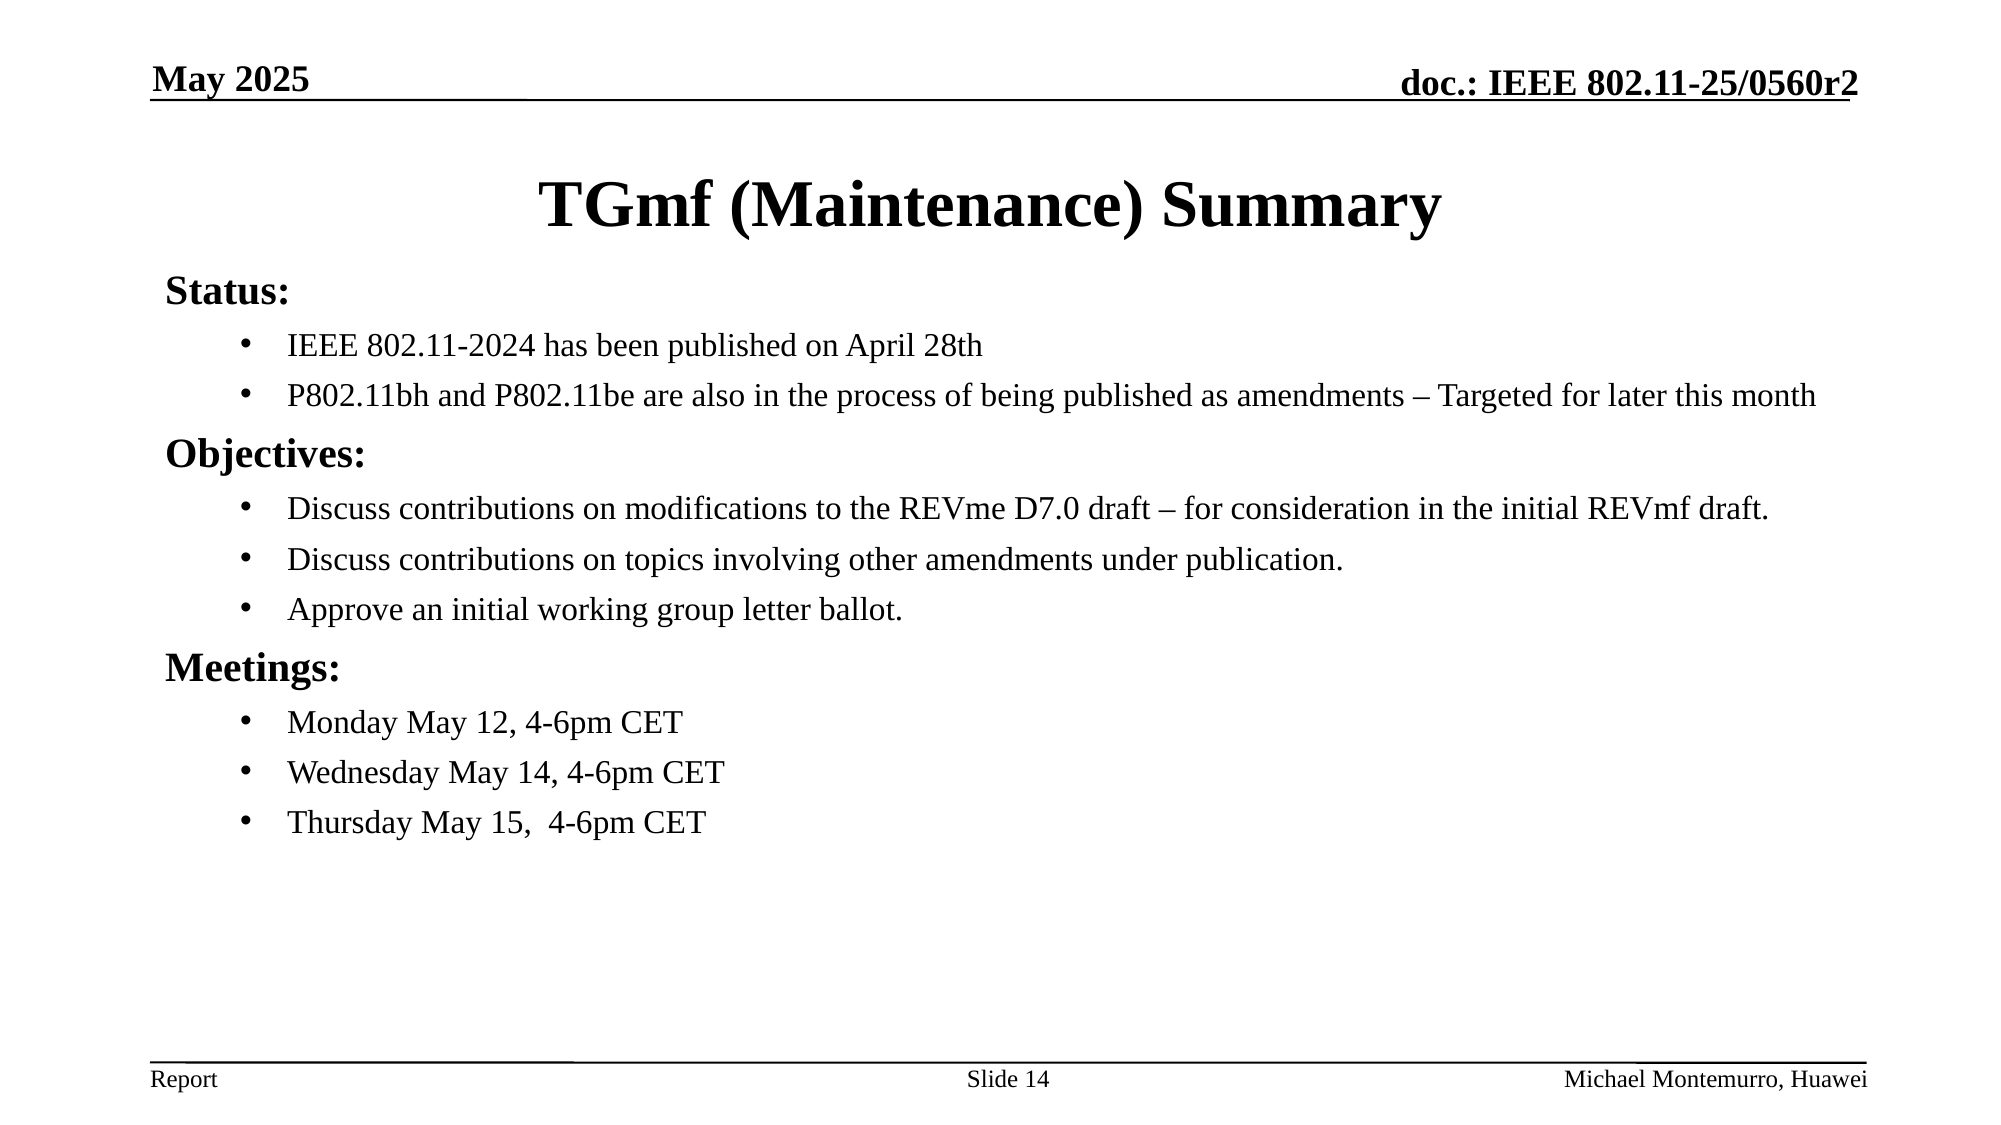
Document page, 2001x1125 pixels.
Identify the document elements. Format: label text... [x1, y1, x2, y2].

title TGmf (Maintenance) Summary [149, 112, 1850, 255]
list Status: IEEE 802.11-2024 has been published on April 28th P802.11bh and P802.11be are also in the process of being published as amendments – Targeted for later this month Objectives: Discuss contributions on modifications to the REVme D7.0 draft – for consideration in the initial REVmf draft. Discuss contributions on topics involving other amendments under publication. Approve an initial working group letter ballot. Meetings: Monday May 12, 4-6pm CET Wednesday May 14, 4-6pm CET Thursday May 15, 4-6pm CET [149, 255, 1850, 1013]
slide_number Slide 14 [950, 1061, 1067, 1123]
footer Michael Montemurro, Huawei [1171, 1061, 1869, 1093]
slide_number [152, 54, 563, 100]
